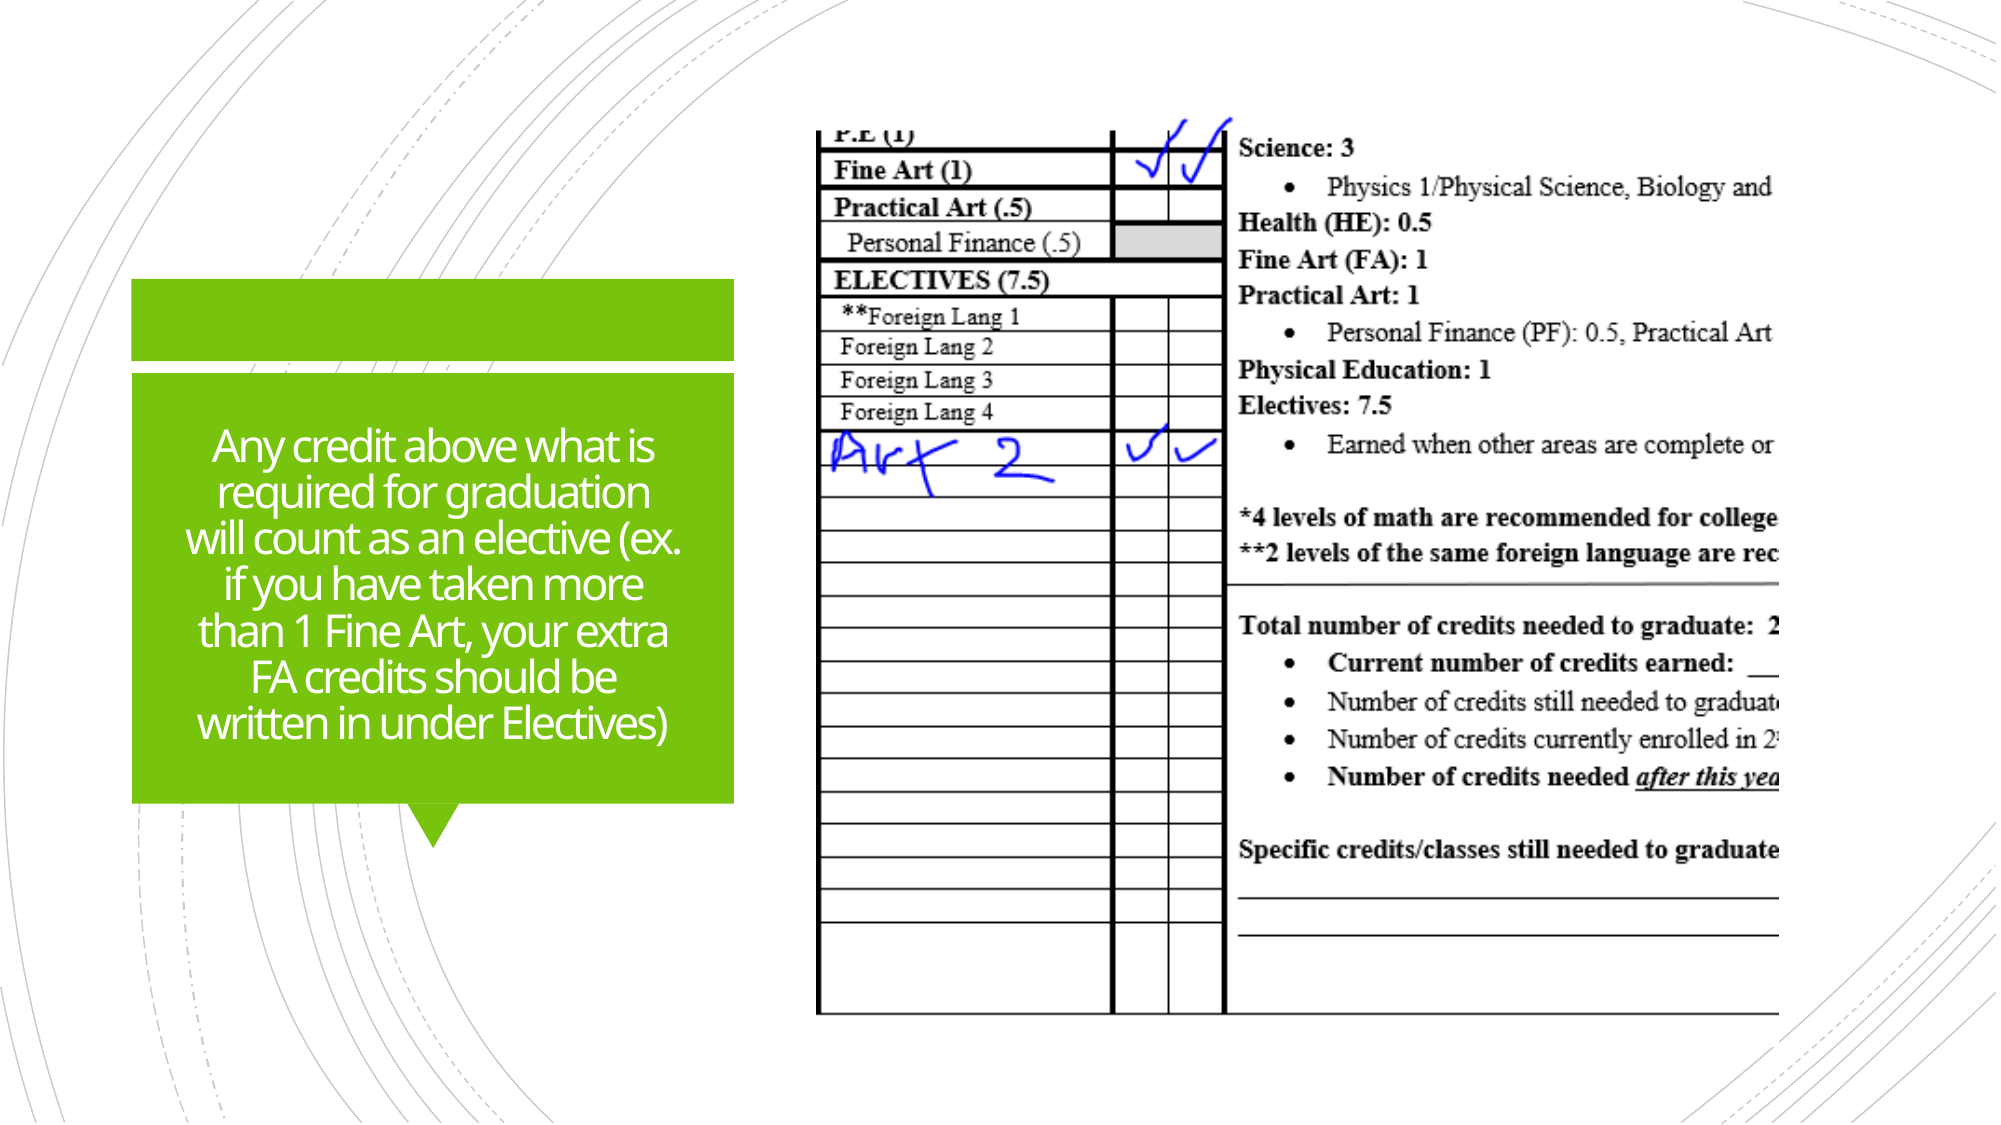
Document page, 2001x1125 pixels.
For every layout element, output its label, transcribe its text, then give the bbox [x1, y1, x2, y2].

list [815, 116, 1780, 1047]
title Any credit above what is required for graduation will count as an elective (ex. if you have taken more than 1 Fine Art, your extra FA credits should be written in under Electives) [145, 385, 720, 789]
